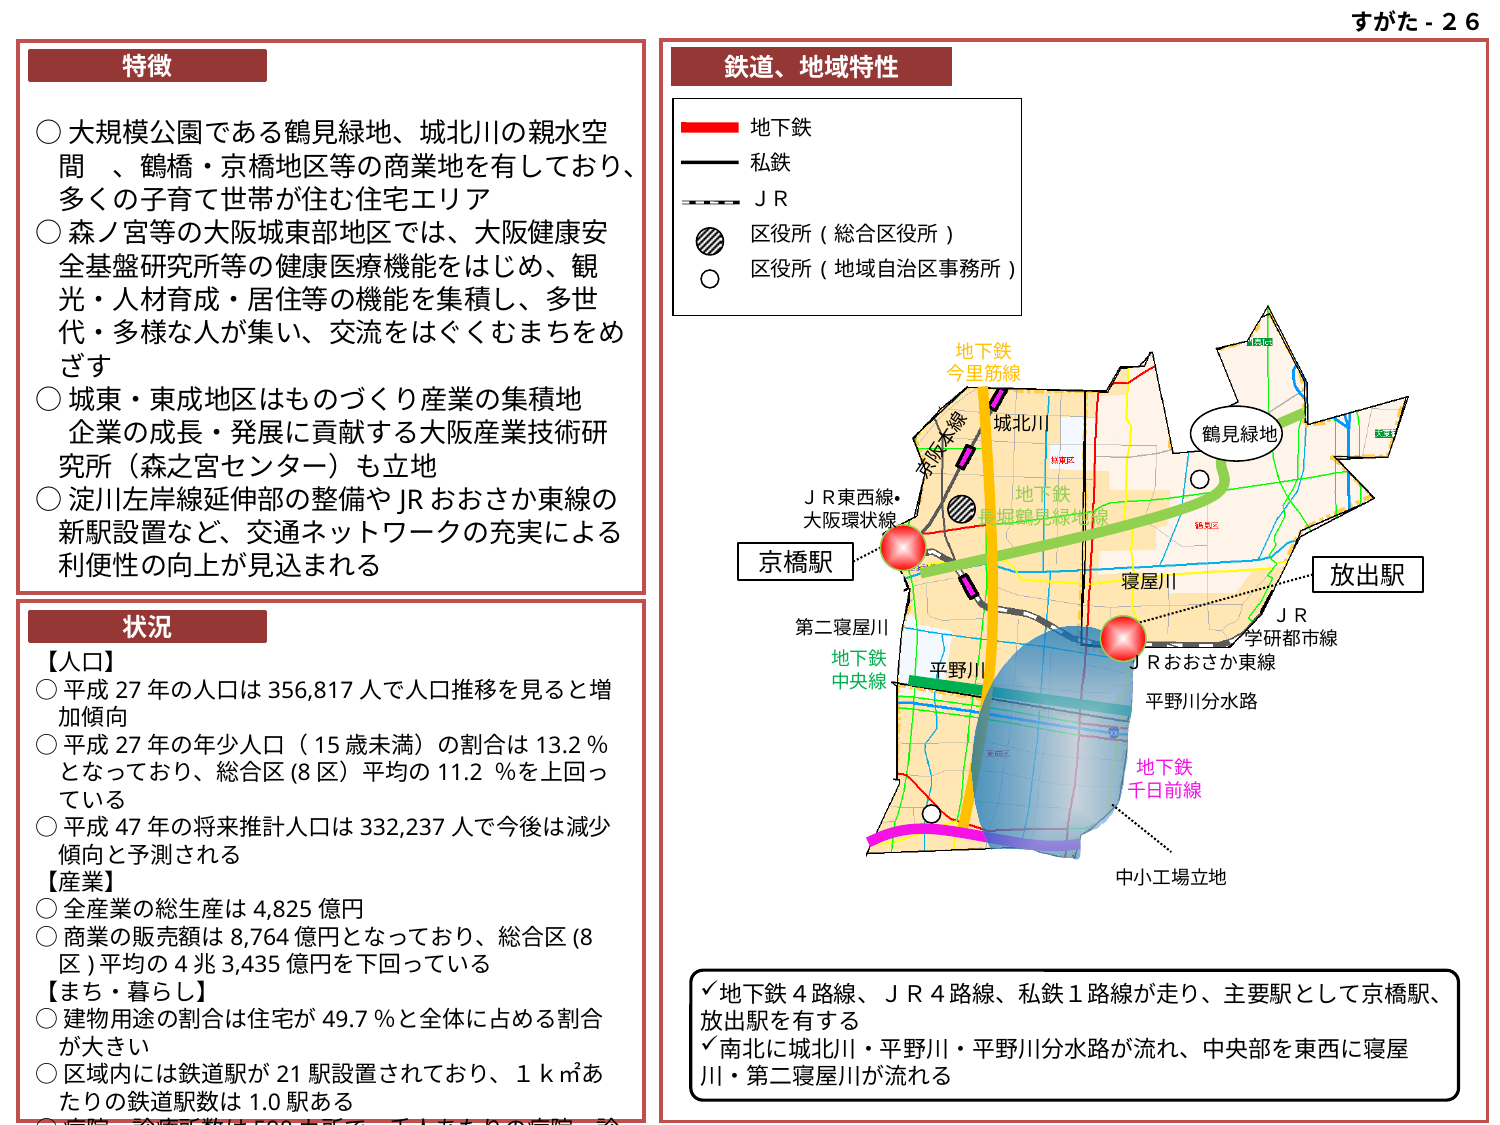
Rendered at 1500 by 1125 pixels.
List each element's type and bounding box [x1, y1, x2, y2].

text_box [17, 40, 644, 594]
text_box [660, 0, 1499, 1122]
text_box [17, 601, 644, 1121]
